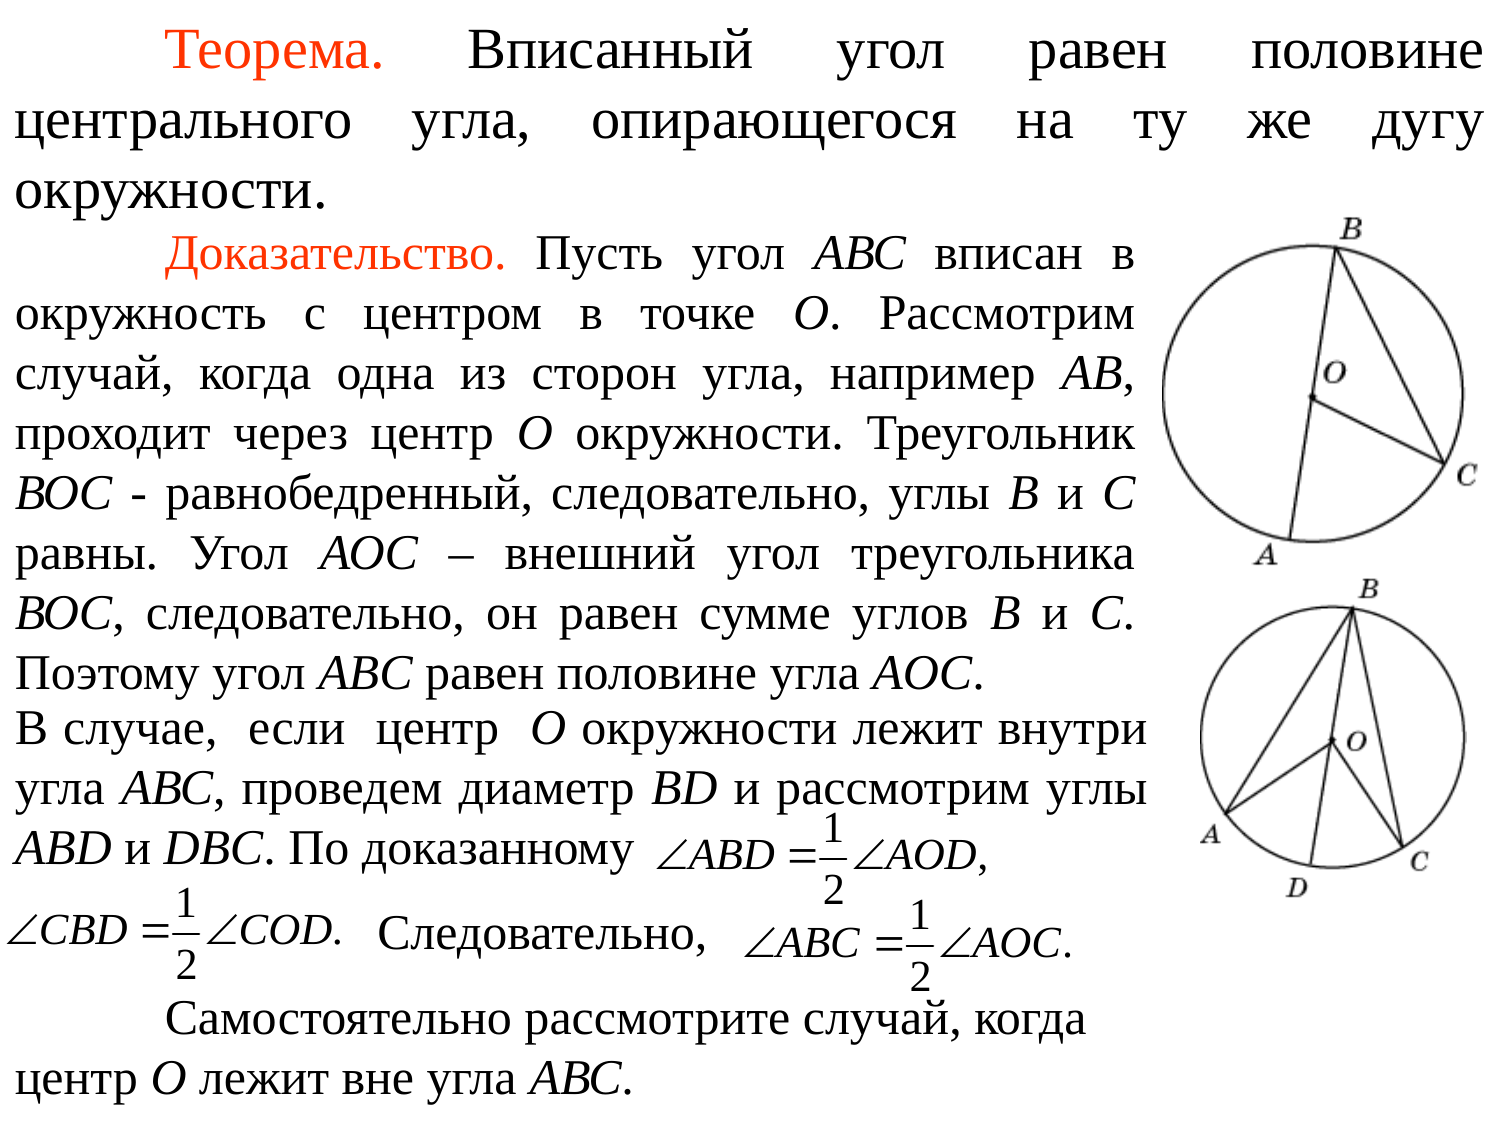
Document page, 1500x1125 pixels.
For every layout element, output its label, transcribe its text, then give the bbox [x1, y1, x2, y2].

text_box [0, 574, 1467, 1125]
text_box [0, 212, 1480, 713]
text_box Теорема. Вписанный угол равен половине центрального угла, опирающегося на ту же дугу окружности. [0, 3, 1500, 228]
